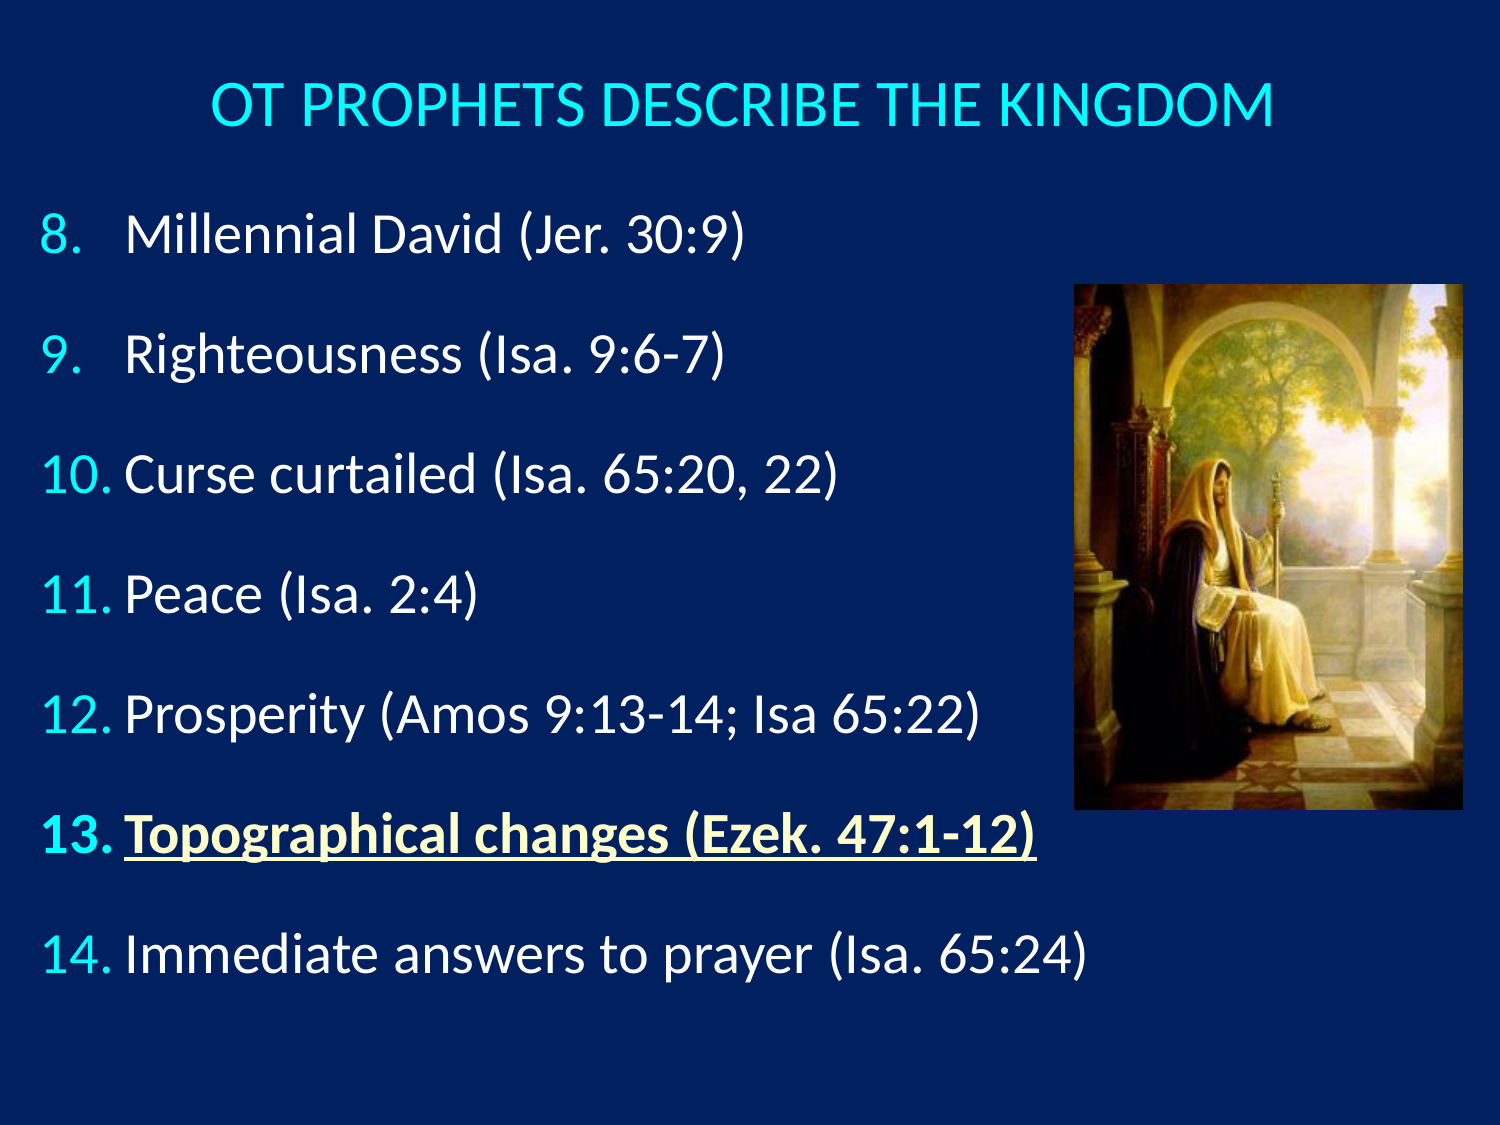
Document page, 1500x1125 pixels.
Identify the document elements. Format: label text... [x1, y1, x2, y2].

picture [1074, 284, 1463, 810]
list Millennial David (Jer. 30:9) Righteousness (Isa. 9:6-7) Curse curtailed (Isa. 65:20, 22) Peace (Isa. 2:4) Prosperity (Amos 9:13-14; Isa 65:22) Topographical changes (Ezek. 47:1-12) Immediate answers to prayer (Isa. 65:24) [24, 187, 1151, 1013]
title OT PROPHETS DESCRIBE THE KINGDOM [37, 37, 1451, 163]
